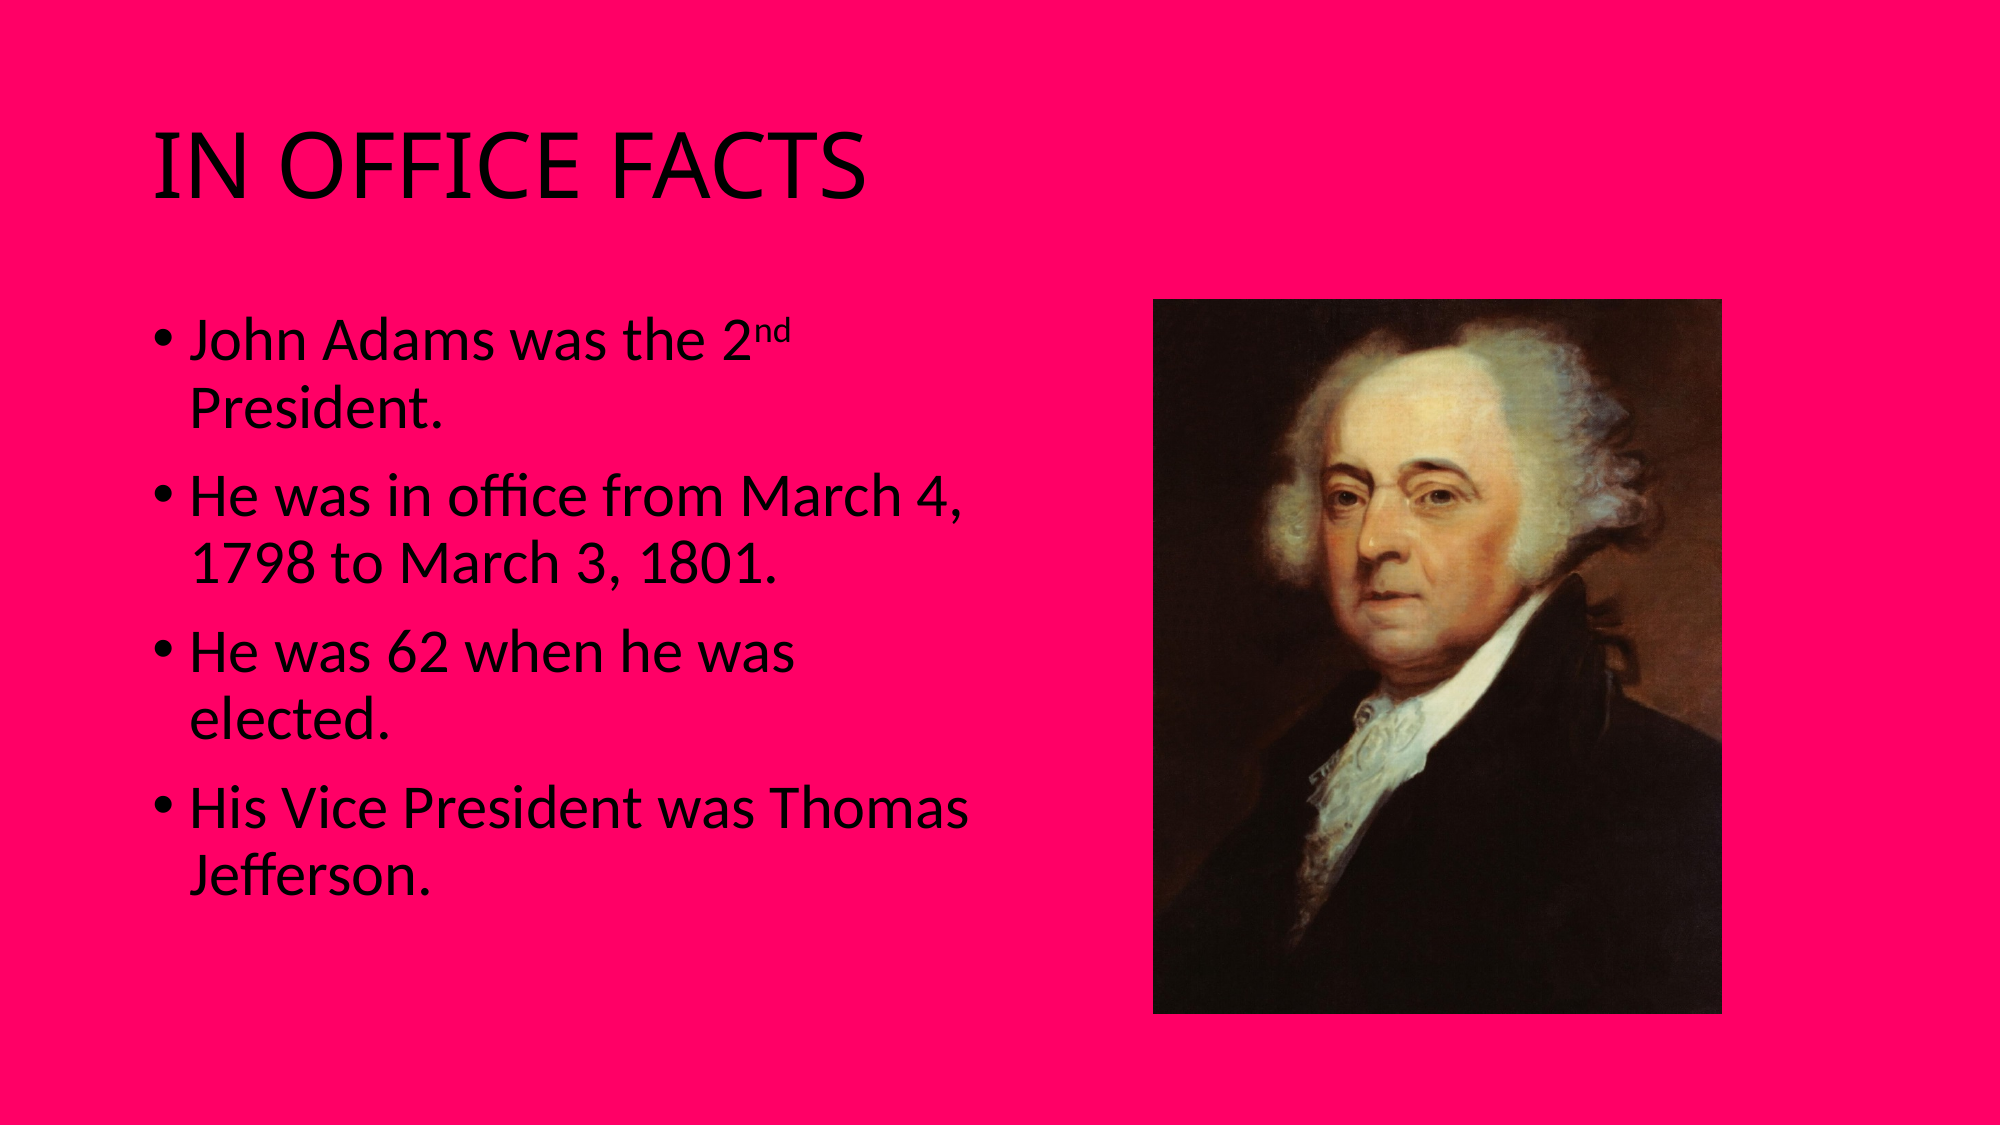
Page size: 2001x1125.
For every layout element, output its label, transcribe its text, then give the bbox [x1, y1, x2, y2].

title IN OFFICE FACTS [137, 59, 1863, 278]
list John Adams was the 2nd President. He was in office from March 4, 1798 to March 3, 1801. He was 62 when he was elected. His Vice President was Thomas Jefferson. [137, 299, 988, 1014]
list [1153, 299, 1722, 1014]
